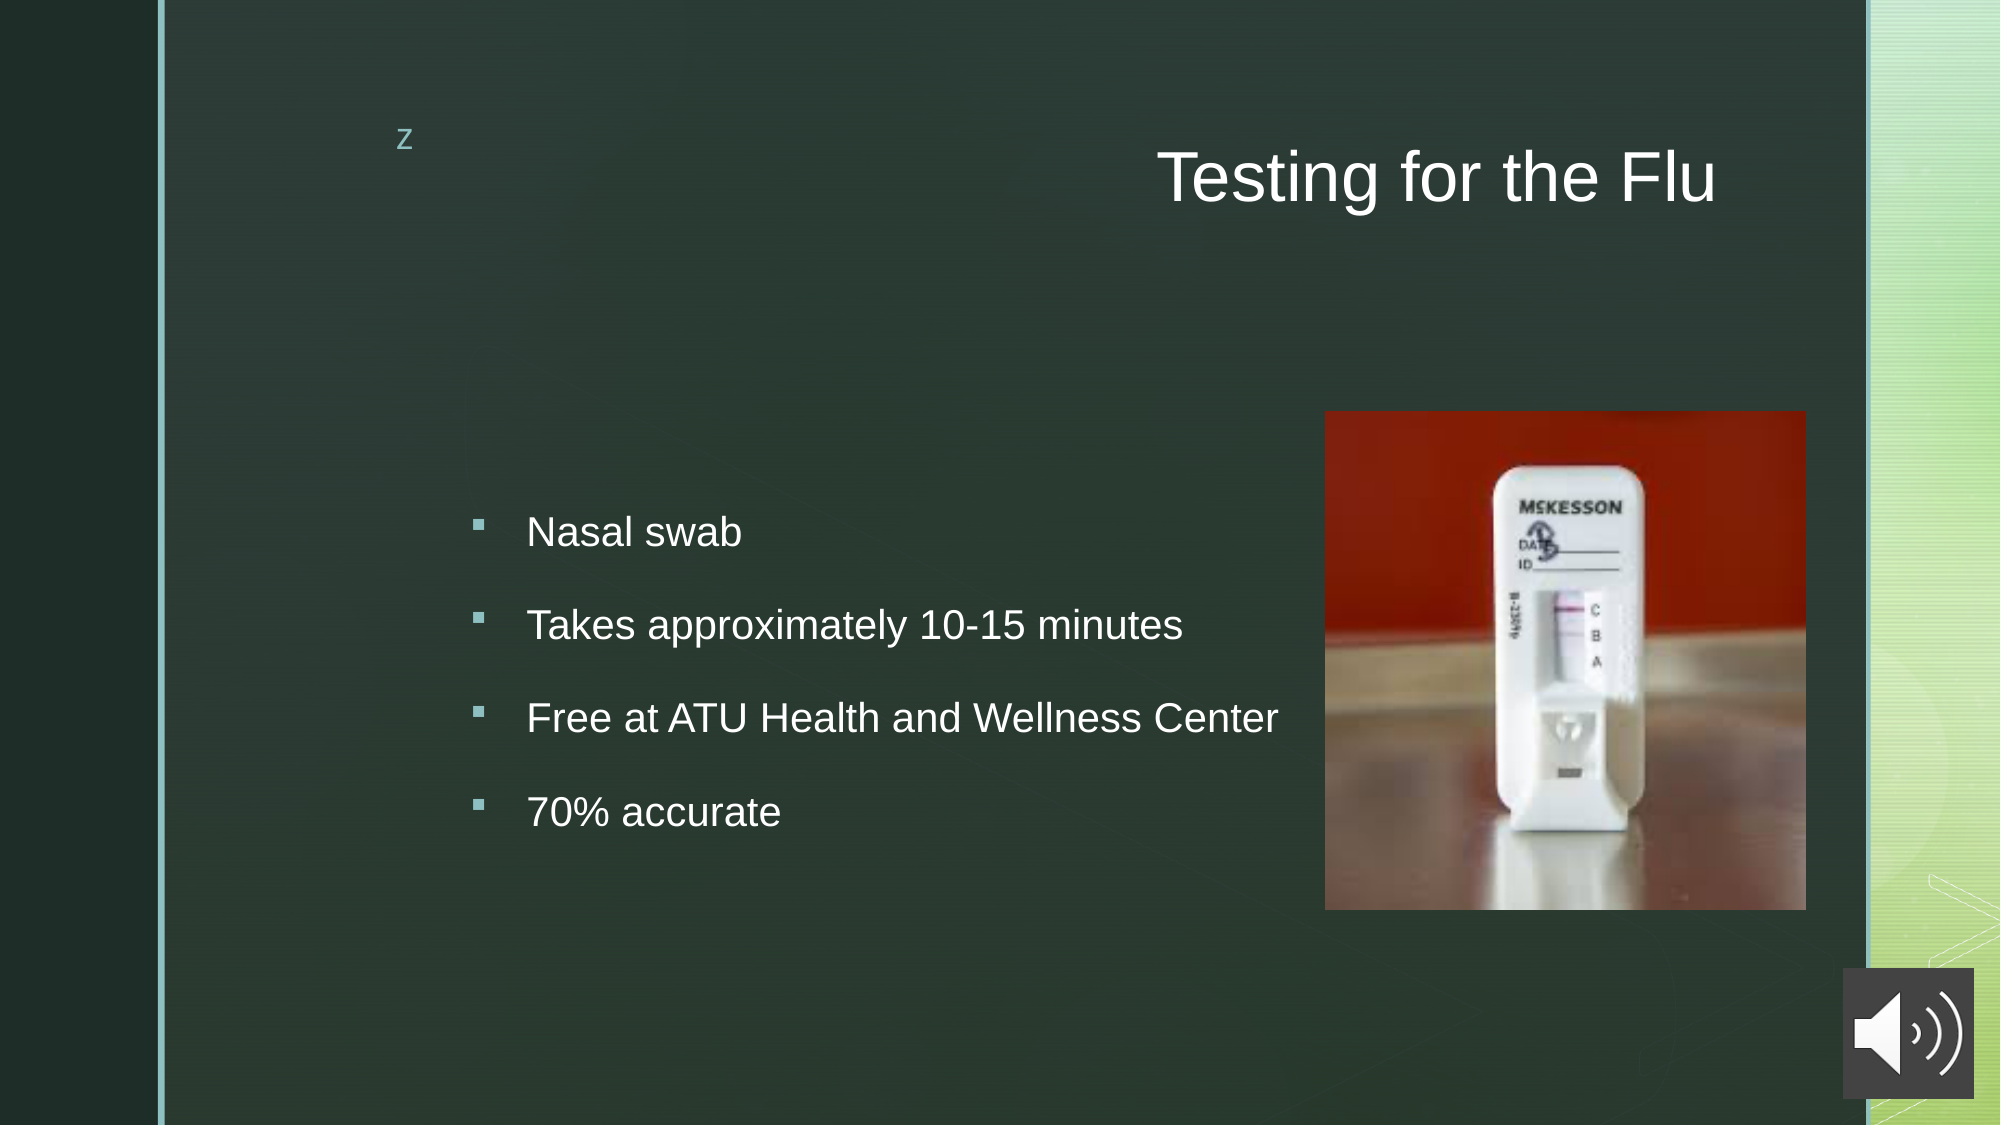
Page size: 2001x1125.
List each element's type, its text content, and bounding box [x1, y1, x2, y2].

title Testing for the Flu [428, 132, 1734, 310]
list Nasal swab Takes approximately 10-15 minutes Free at ATU Health and Wellness Center 70% accurate [454, 336, 1734, 993]
picture [1325, 411, 1806, 910]
picture [1841, 0, 2001, 1125]
